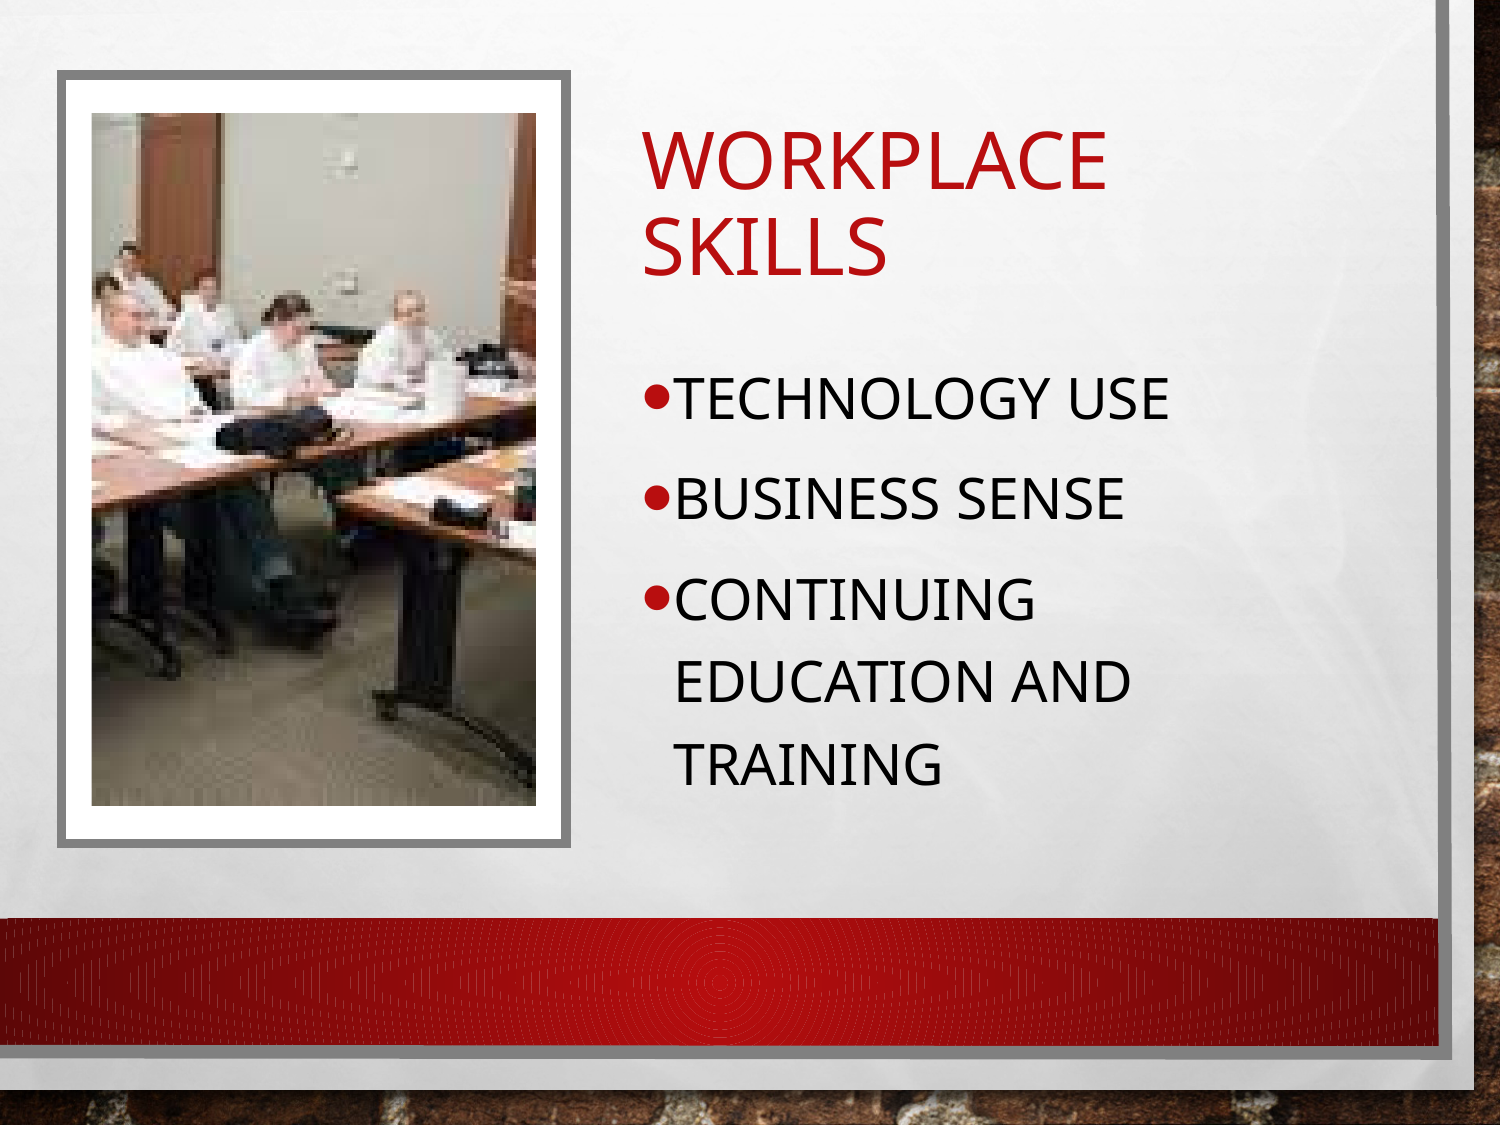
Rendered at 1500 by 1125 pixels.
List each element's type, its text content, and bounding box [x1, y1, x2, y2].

title Workplace skills [626, 112, 1364, 302]
list Technology use Business sense Continuing education and training [626, 339, 1364, 806]
text_box [60, 73, 568, 845]
picture [91, 113, 537, 806]
picture [0, 0, 1500, 1125]
